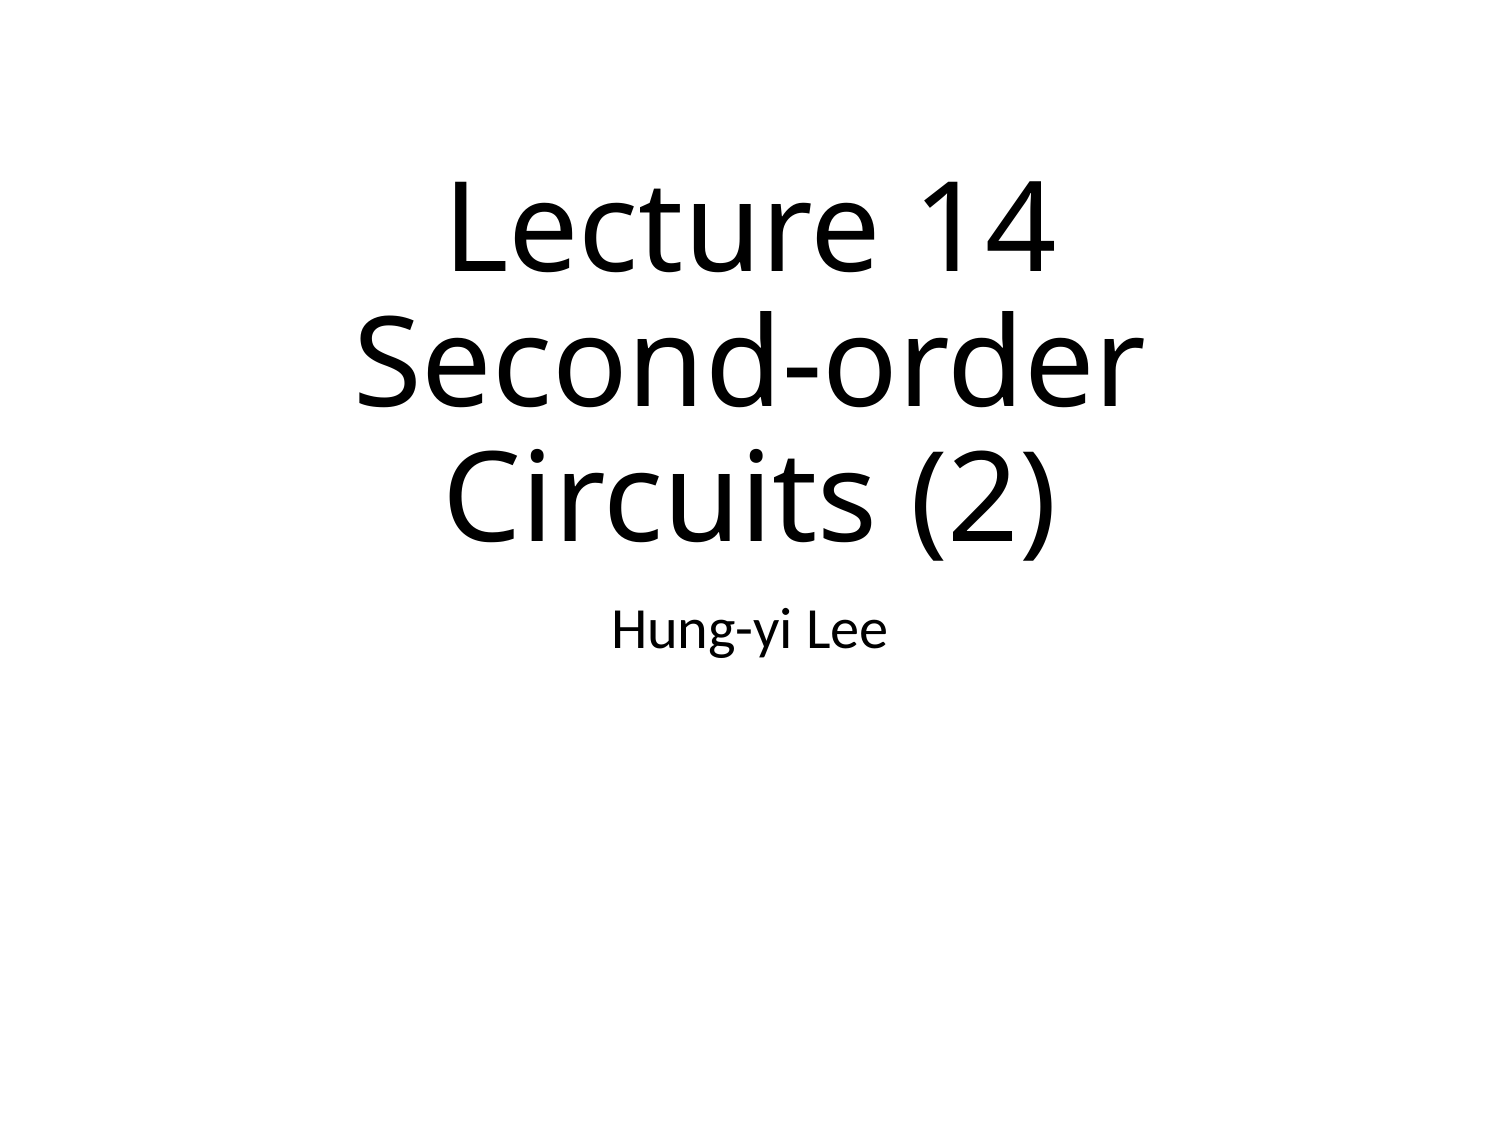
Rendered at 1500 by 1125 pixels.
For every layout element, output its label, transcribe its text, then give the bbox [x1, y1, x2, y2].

subtitle Hung-yi Lee [187, 590, 1313, 863]
title Lecture 14 Second-order Circuits (2) [112, 184, 1388, 576]
